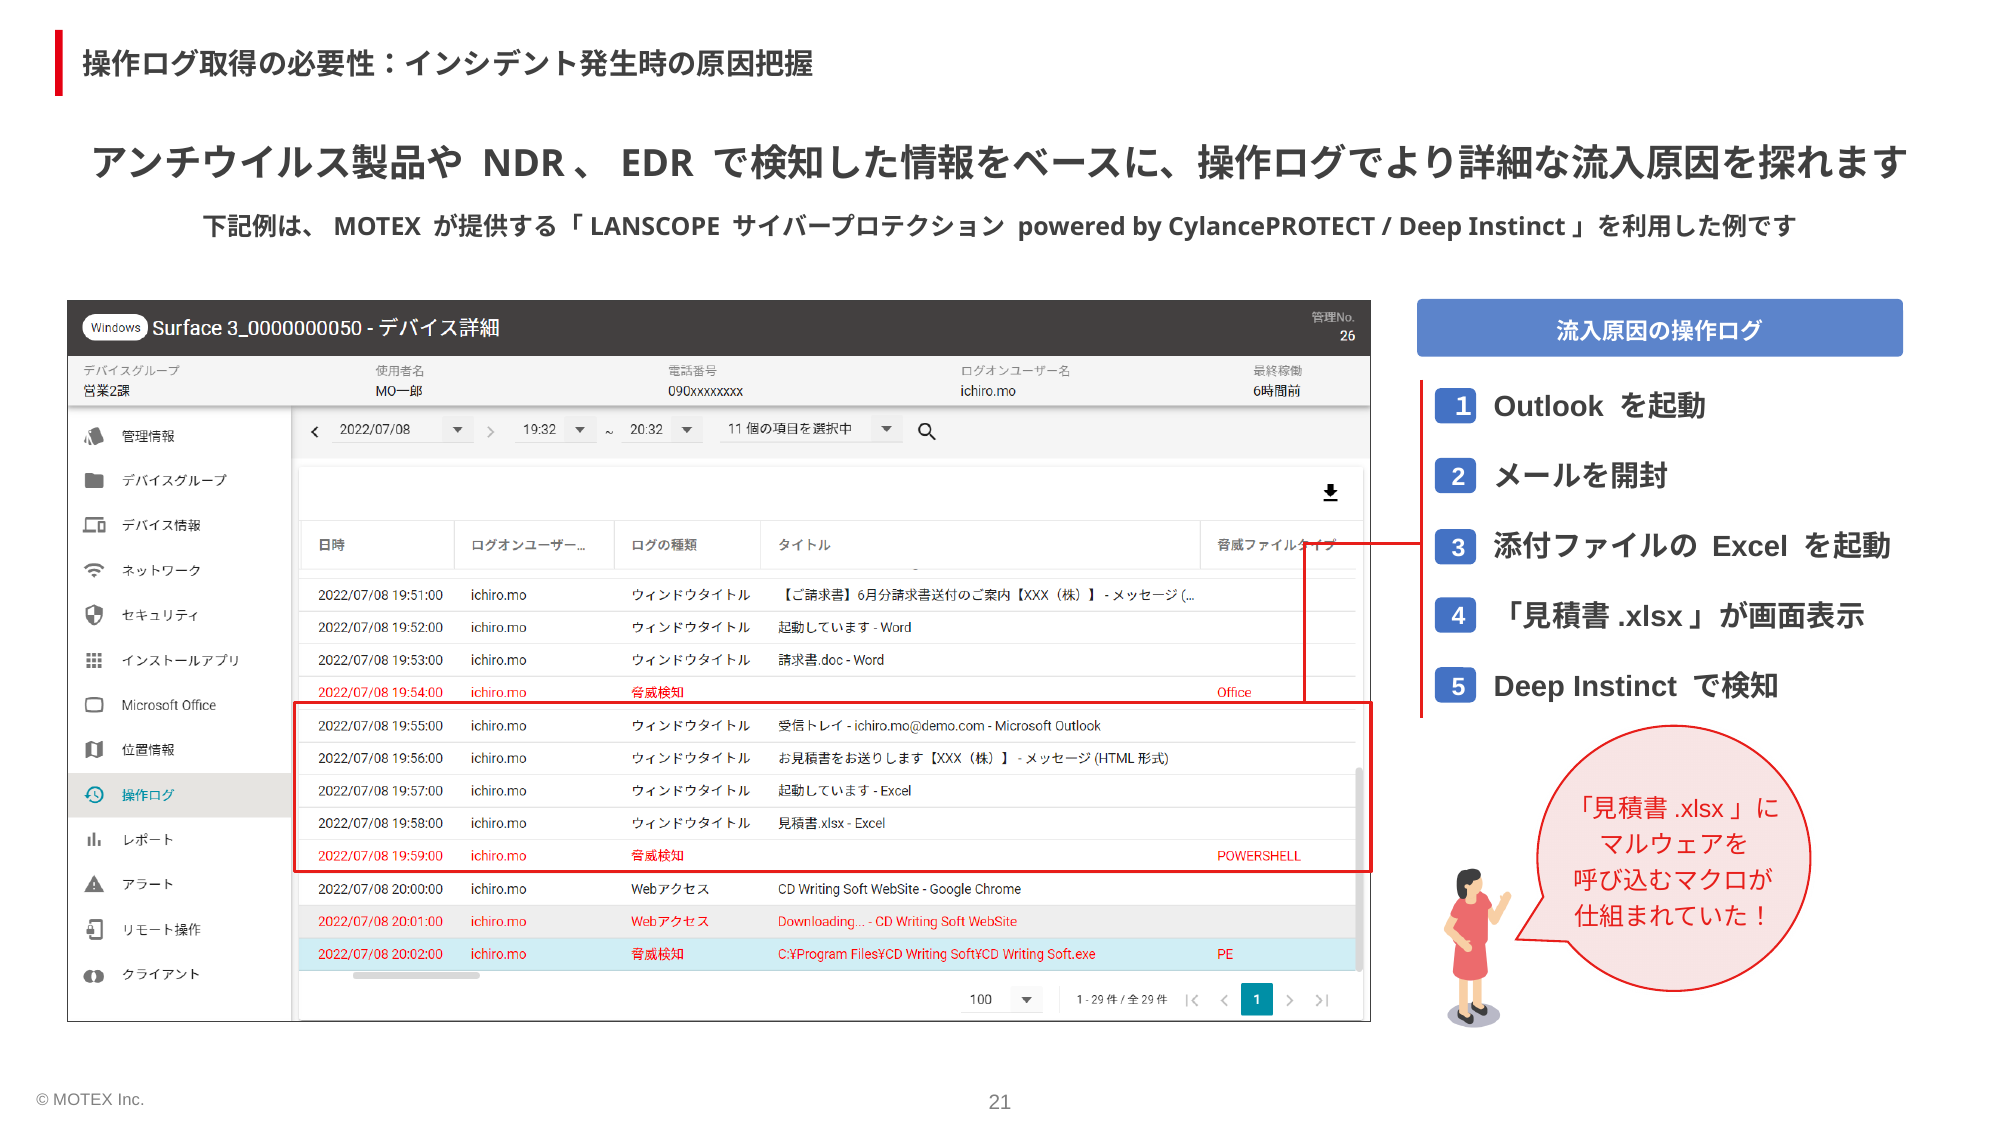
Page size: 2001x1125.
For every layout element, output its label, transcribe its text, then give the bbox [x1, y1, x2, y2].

picture [1440, 861, 1519, 1032]
text_box 3 [1433, 527, 1478, 567]
text_box [1795, 793, 1813, 923]
text_box 5 [1433, 665, 1478, 705]
text_box [1562, 724, 1786, 779]
text_box 流入原因の操作ログ [1417, 298, 1904, 357]
text_box 「見積書.xlsx」に マルウェアを 呼び込むマクロが 仕組まれていた！ [1553, 779, 1795, 938]
text_box Outlook を起動 メールを開封 添付ファイルの Excel を起動 「見積書.xlsx」が画面表示 Deep Instinct で検知 [1478, 380, 2000, 710]
text_box 4 [1433, 595, 1478, 635]
text_box １ [1433, 386, 1478, 425]
text_box 2 [1433, 456, 1478, 495]
list アンチウイルス製品や NDR、EDR で検知した情報をベースに、操作ログでより詳細な流入原因を探れます [43, 113, 1957, 187]
picture [67, 300, 1372, 1022]
text_box [1372, 542, 1420, 613]
text_box [1519, 793, 1785, 993]
list 下記例は、MOTEX が提供する「LANSCOPE サイバープロテクション powered by CylancePROTECT / Deep Instinct」を利用した例です [43, 191, 1957, 246]
list 操作ログ取得の必要性：インシデント発生時の原因把握 [67, 42, 1885, 91]
